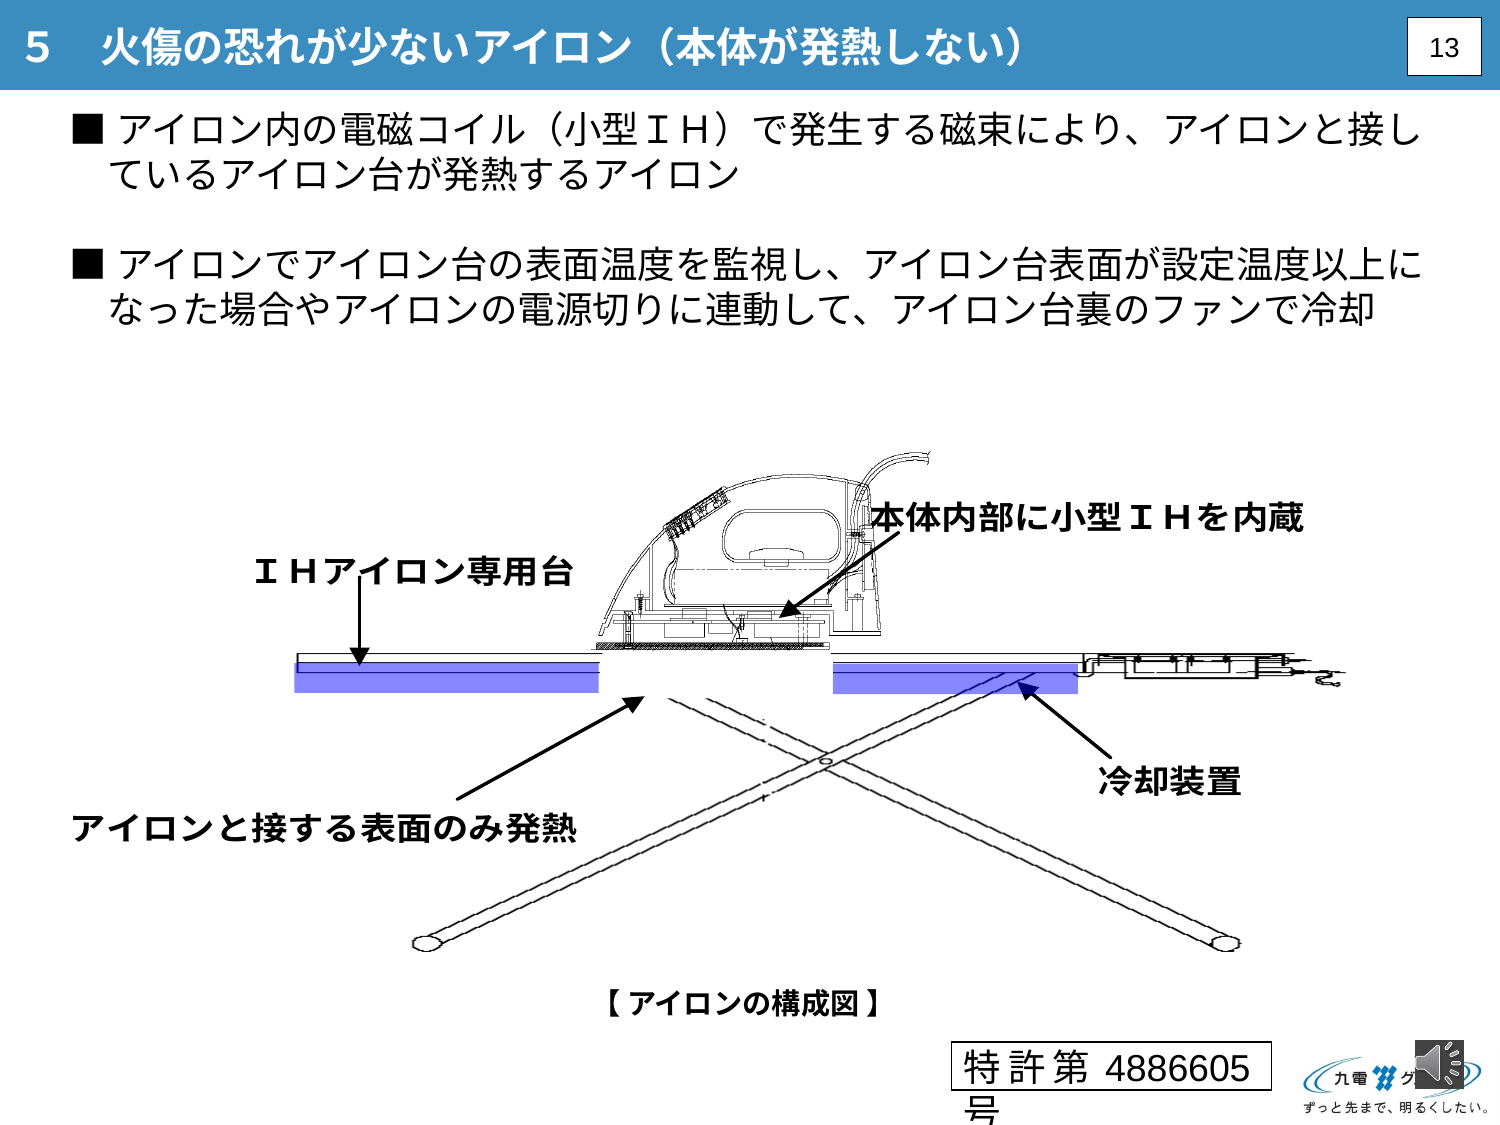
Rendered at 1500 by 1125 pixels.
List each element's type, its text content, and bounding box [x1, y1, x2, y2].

text_box 【 アイロンの構成図 】 [458, 984, 1042, 1028]
picture [48, 421, 1436, 977]
picture [1293, 1039, 1500, 1125]
text_box ■アイロン内の電磁コイル（小型ＩＨ）で発生する磁束により、アイロンと接し ているアイロン台が発熱するアイロン ■アイロンでアイロン台の表面温度を監視し、アイロン台表面が設定温度以上に なった場合やアイロンの電源切りに連動して、アイロン台裏のファンで冷却 [54, 98, 1445, 339]
title ５ 火傷の恐れが少ないアイロン（本体が発熱しない） [1, 16, 1352, 76]
text_box 特許第4886605号 [951, 1042, 1272, 1091]
